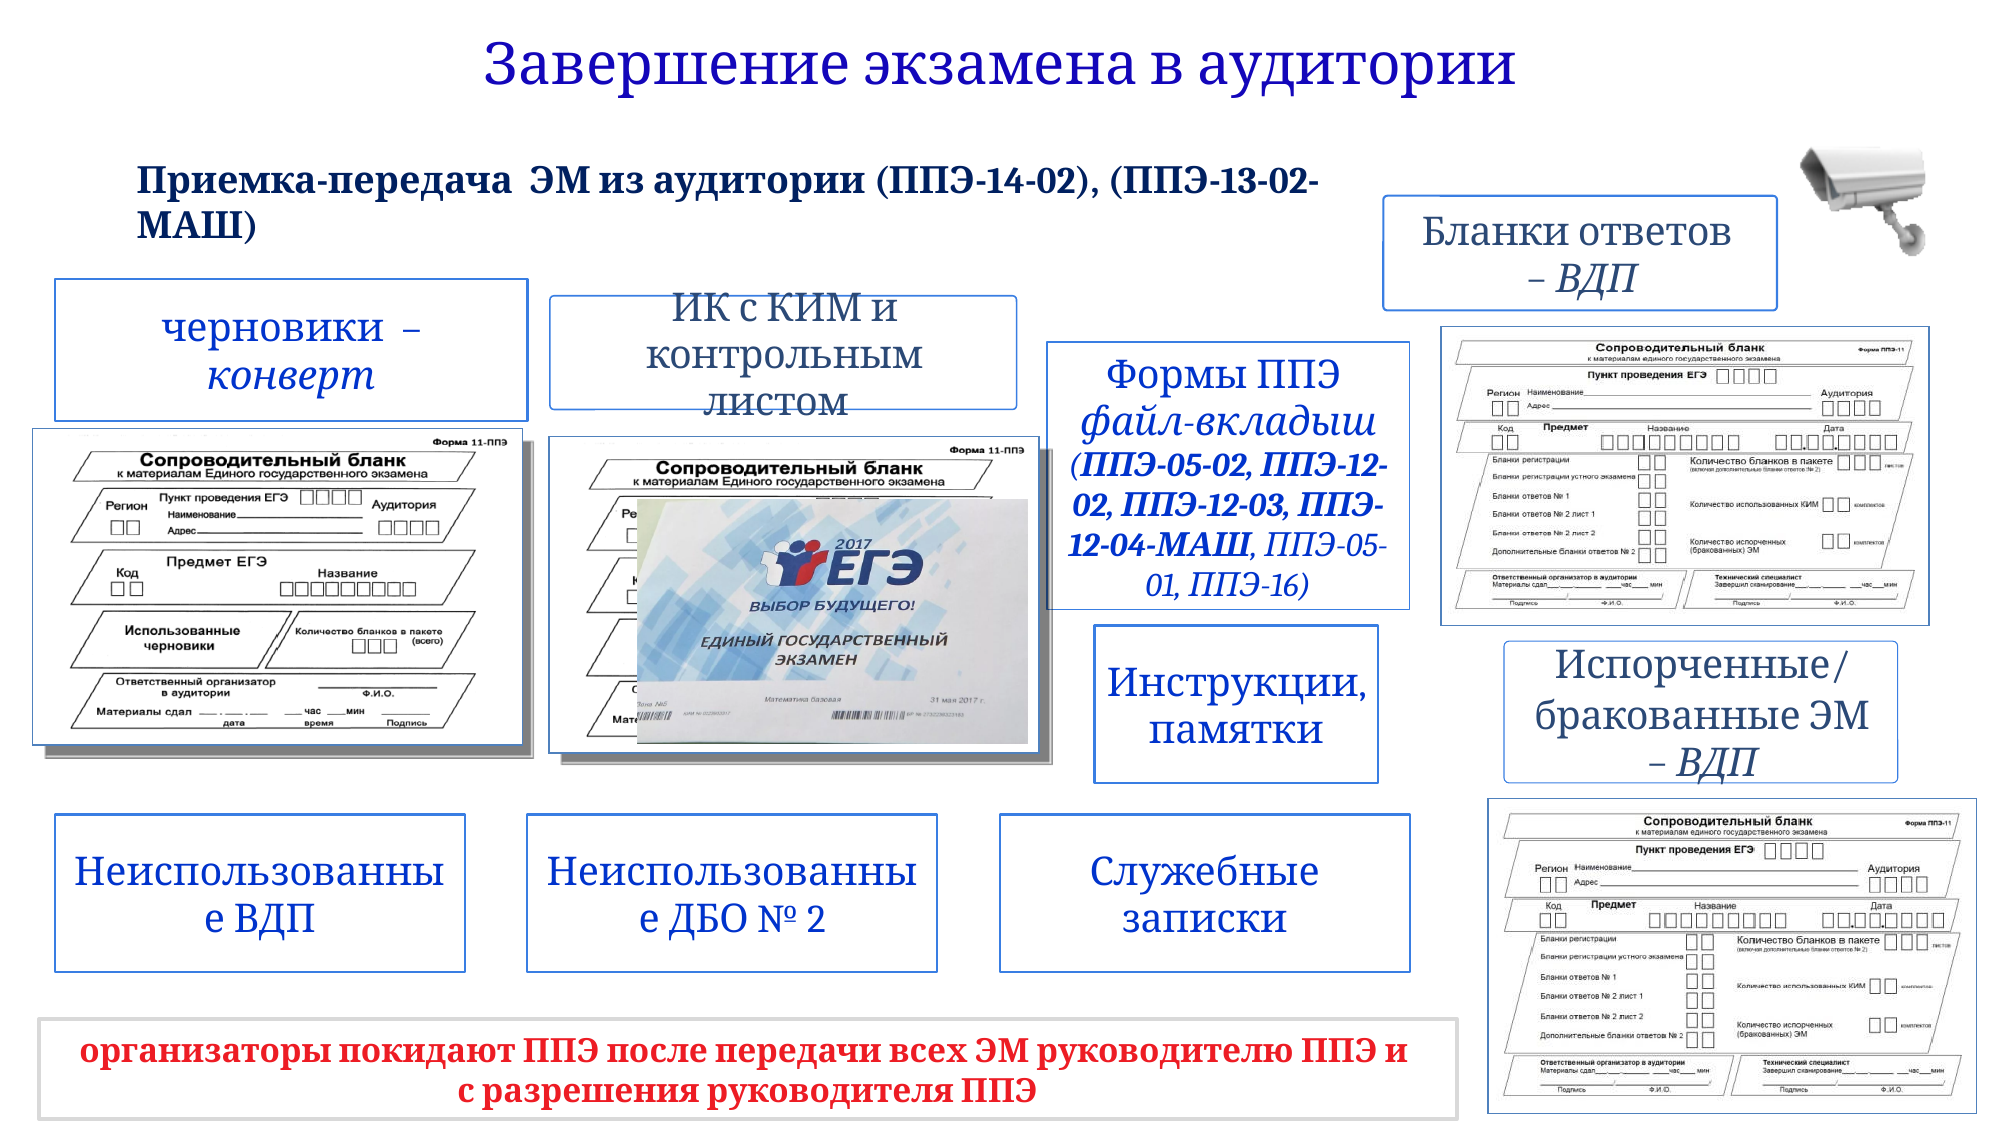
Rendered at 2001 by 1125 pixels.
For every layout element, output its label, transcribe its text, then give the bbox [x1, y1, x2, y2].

text_box [1488, 798, 1977, 1114]
text_box Инструкции, памятки [1092, 623, 1380, 785]
text_box Служебные записки [998, 812, 1412, 974]
text_box [1440, 326, 1930, 626]
text_box [118, 759, 129, 773]
text_box Завершение экзамена в аудитории [0, 19, 2000, 104]
text_box Бланки ответов − ВДП [1381, 193, 1766, 313]
picture [32, 428, 522, 745]
picture [1771, 121, 1990, 328]
text_box Неиспользованные ДБО № 2 [525, 812, 939, 974]
text_box ИК с КИМ и контрольным листом [547, 293, 1019, 412]
text_box Неиспользованные ВДП [53, 812, 467, 974]
text_box Формы ППЭ файл-вкладыш (ППЭ-05-02, ППЭ-12-02, ППЭ-12-03, ППЭ-12-04-МАШ, ППЭ-05-01, ППЭ-16) [1045, 340, 1411, 612]
text_box черновики – конверт [53, 277, 530, 423]
text_box Приемка-передача ЭМ из аудитории (ППЭ-14-02), (ППЭ-13-02-МАШ) [116, 145, 1450, 256]
text_box Испорченные/ бракованные ЭМ − ВДП [1501, 639, 1900, 785]
picture [549, 437, 1039, 753]
text_box организаторы покидают ППЭ после передачи всех ЭМ руководителю ППЭ и с разрешения руководителя ППЭ [37, 1017, 1459, 1121]
